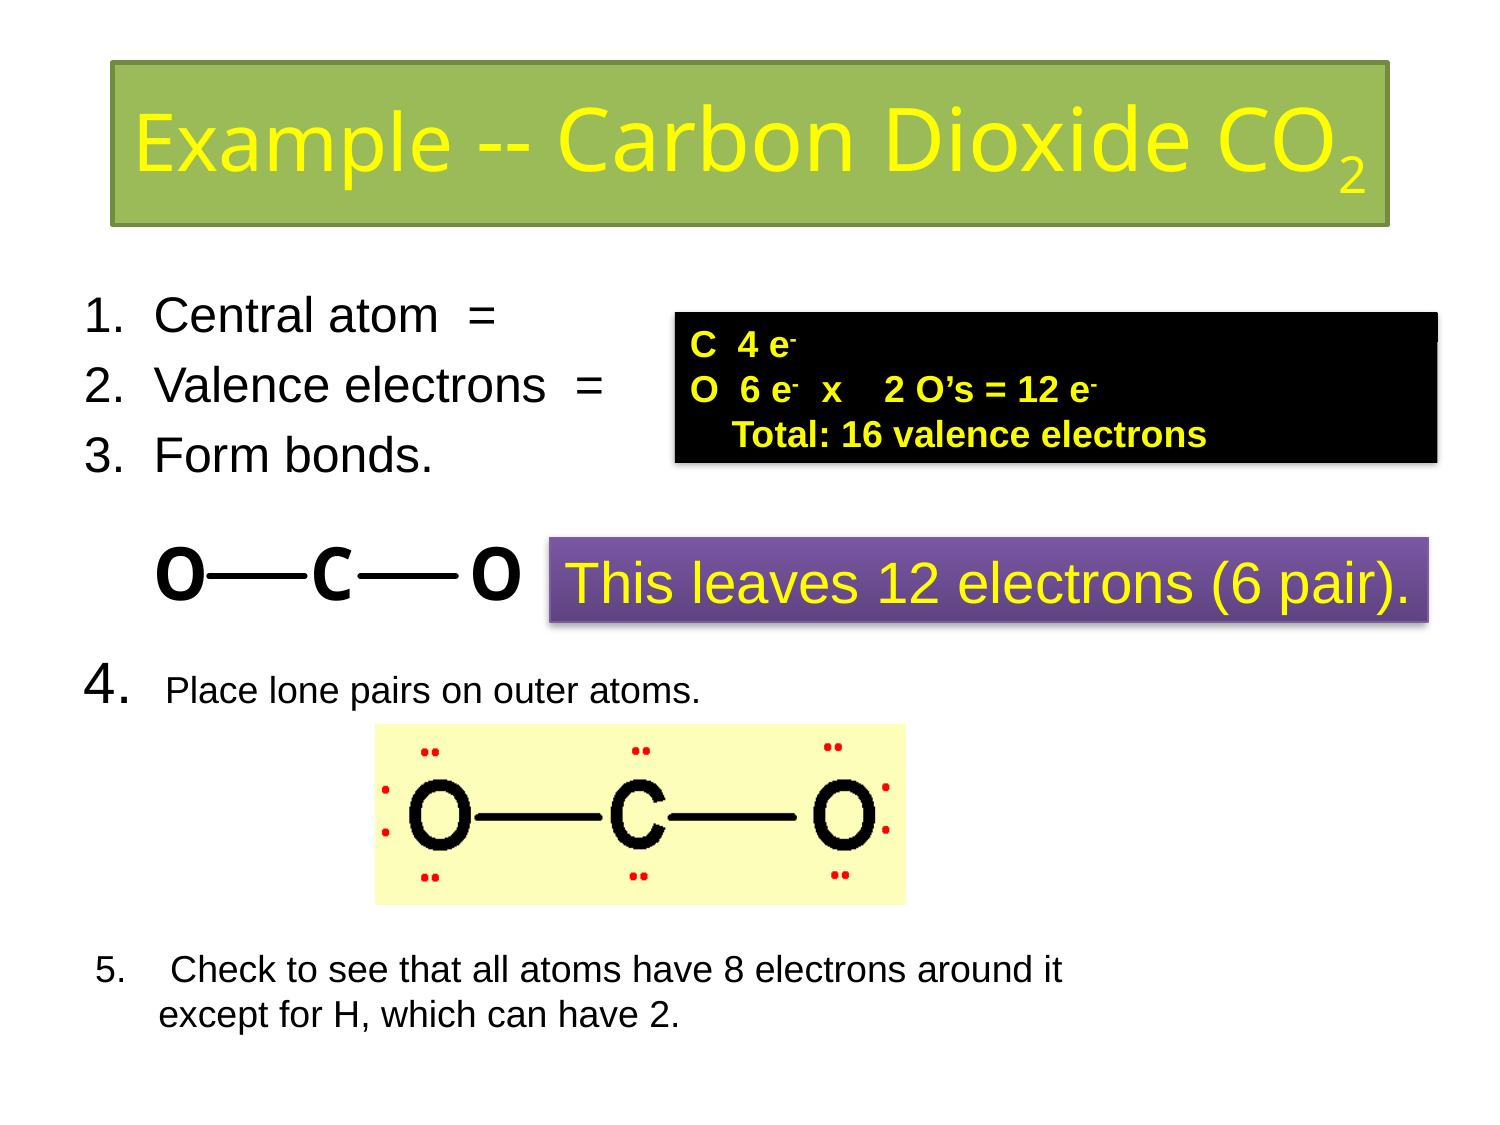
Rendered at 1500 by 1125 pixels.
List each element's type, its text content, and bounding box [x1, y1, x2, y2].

text_box C 4 e- O 6 e- x 2 O’s = 12 e- Total: 16 valence electrons [674, 312, 1438, 463]
title Example -- Carbon Dioxide CO2 [110, 60, 1390, 227]
text_box Check to see that all atoms have 8 electrons around it except for H, which can have 2. [80, 937, 1443, 1043]
text_box 4. Place lone pairs on outer atoms. [69, 637, 1140, 723]
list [374, 724, 906, 905]
picture [149, 524, 525, 630]
list 1. Central atom = 2. Valence electrons = 3. Form bonds. [69, 275, 1316, 950]
text_box This leaves 12 electrons (6 pair). [549, 537, 1429, 623]
